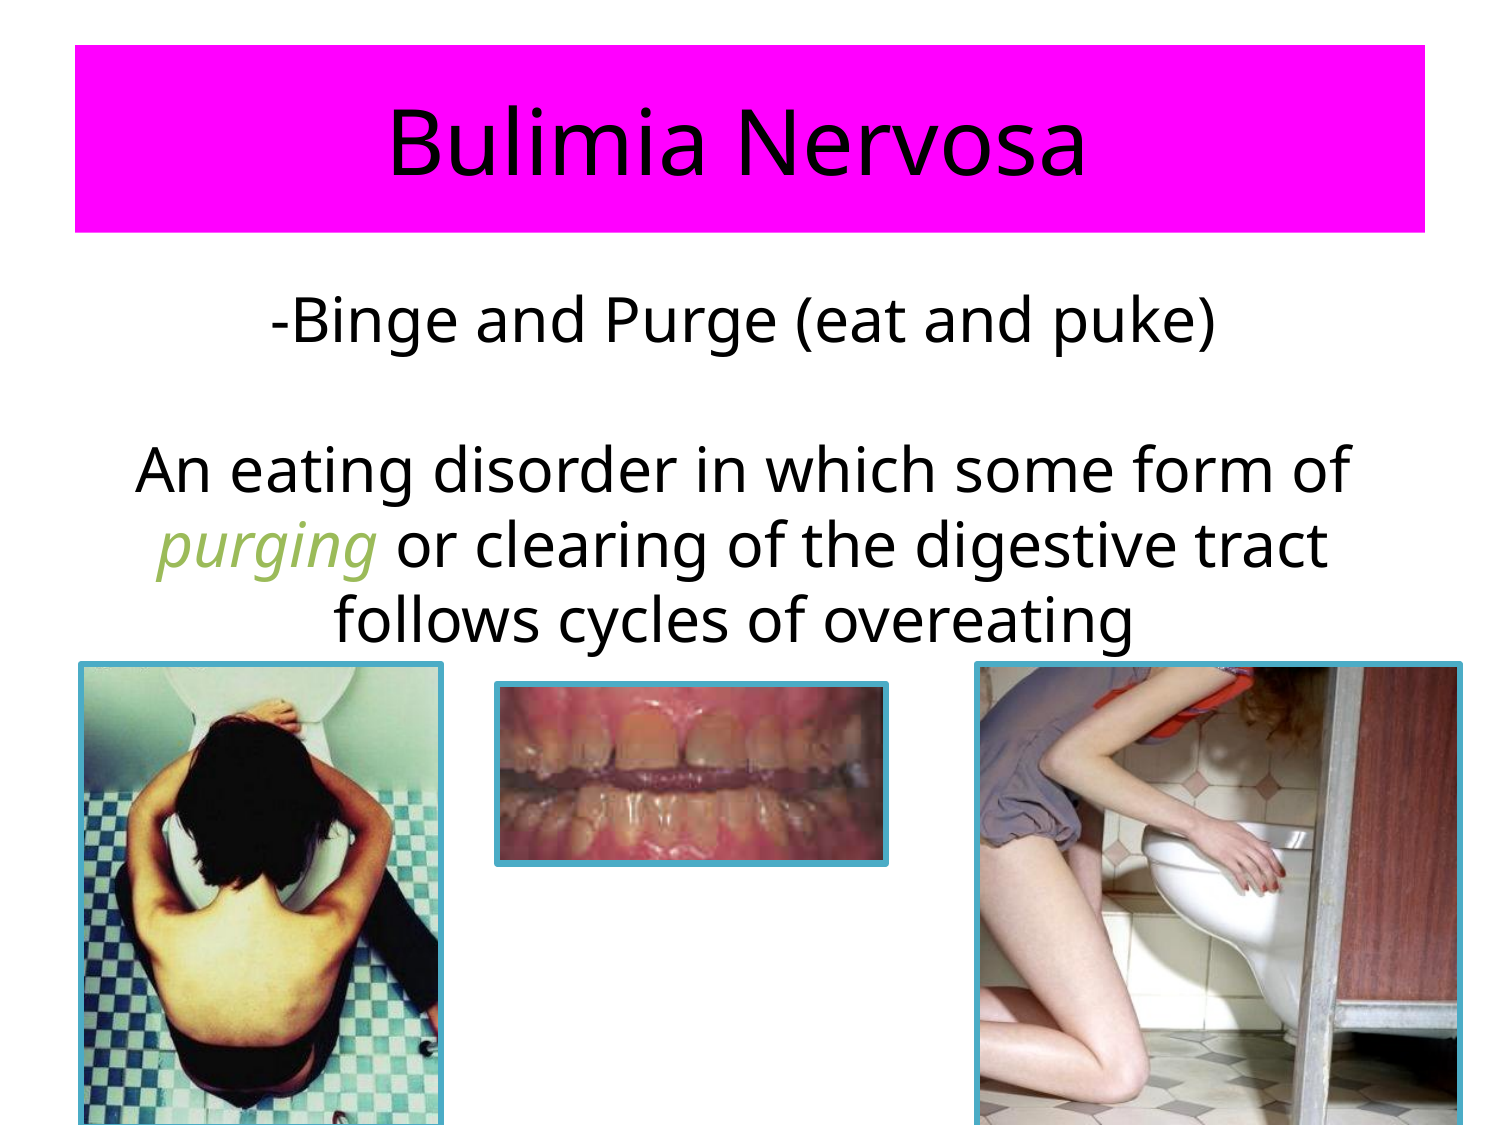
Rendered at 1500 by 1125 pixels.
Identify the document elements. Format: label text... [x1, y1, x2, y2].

picture [83, 667, 439, 1125]
title Bulimia Nervosa [75, 45, 1425, 233]
picture [499, 686, 884, 861]
picture [979, 666, 1457, 1125]
text_box -Binge and Purge (eat and puke) An eating disorder in which some form of purging or clearing of the digestive tract follows cycles of overeating [74, 228, 1413, 663]
